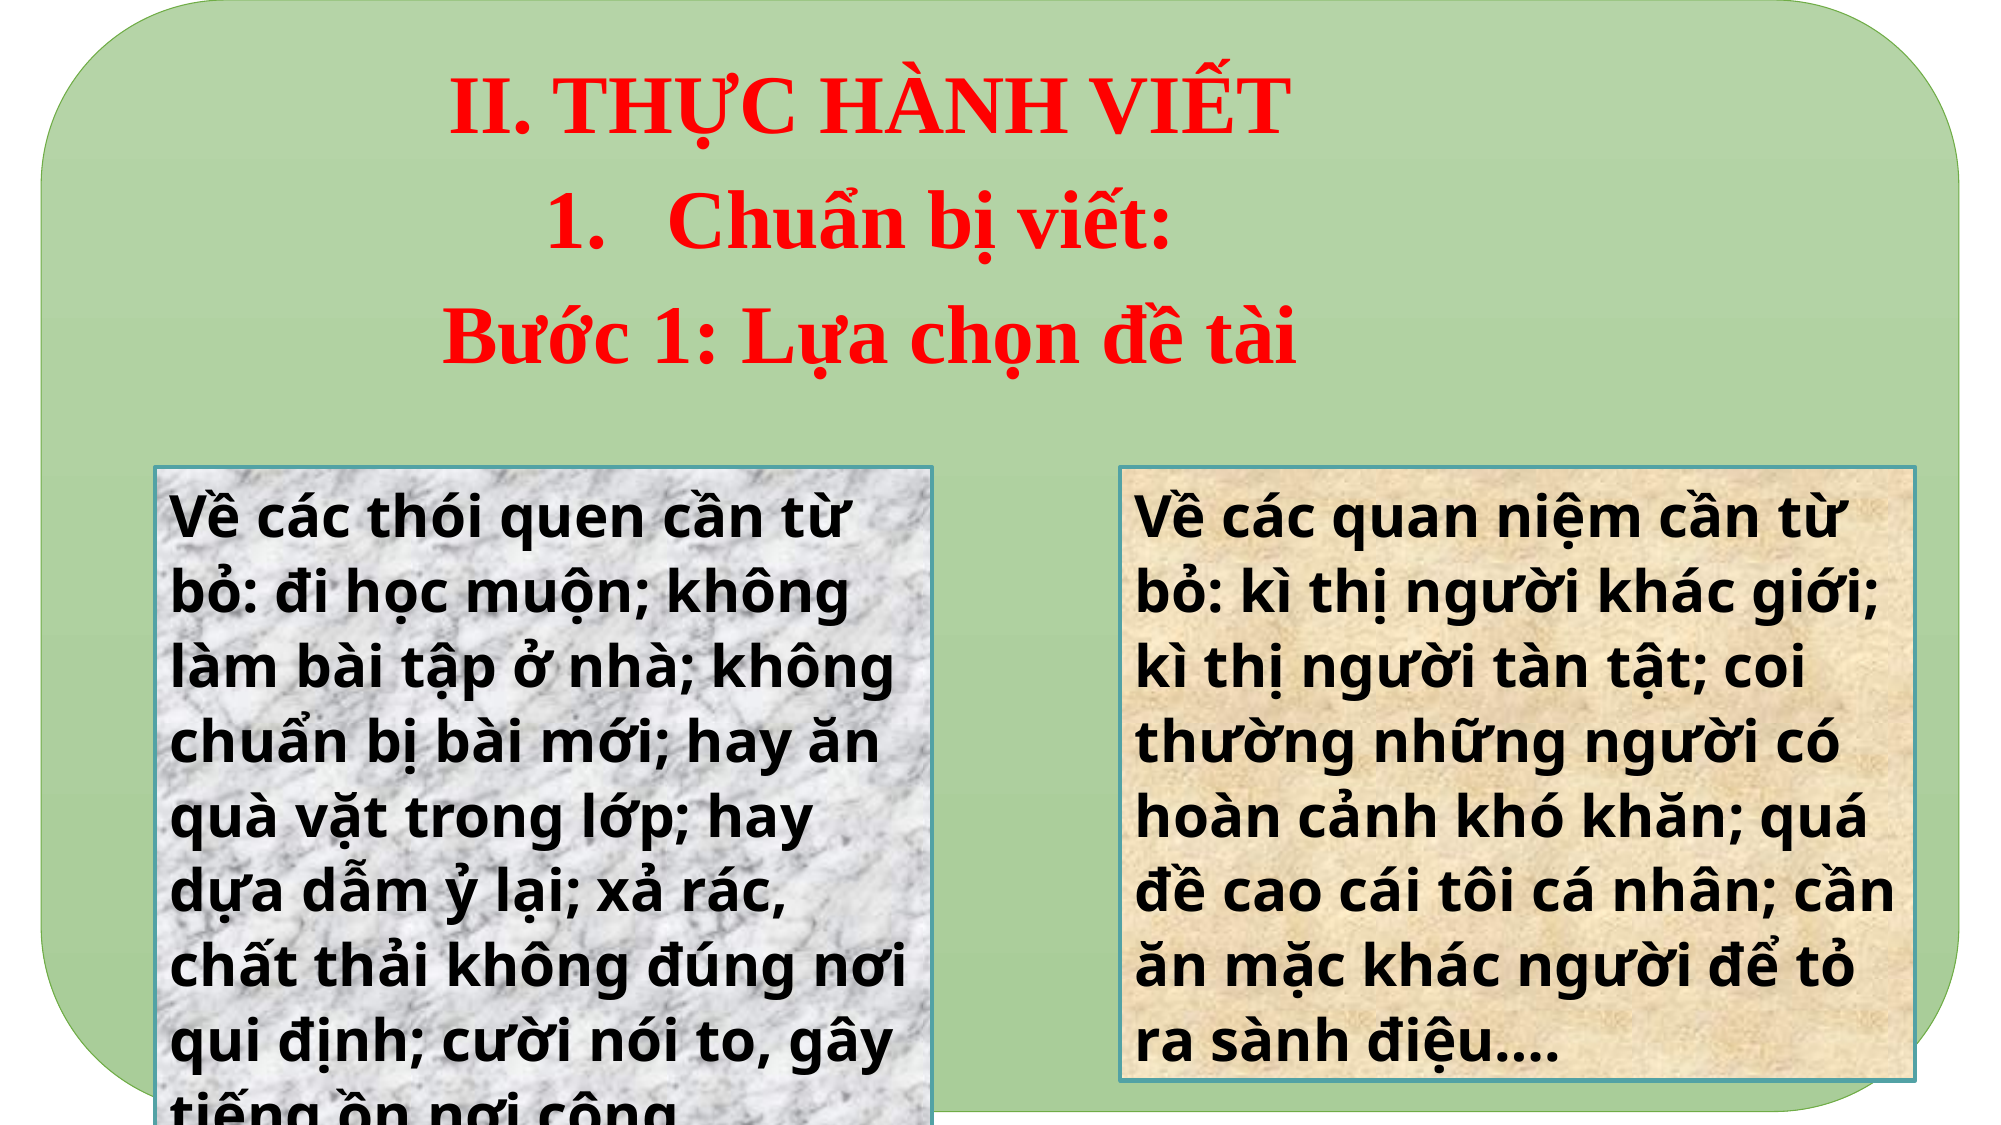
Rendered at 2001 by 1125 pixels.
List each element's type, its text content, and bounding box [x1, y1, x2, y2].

text_box [40, 0, 1960, 1113]
text_box Về các quan niệm cần từ bỏ: kì thị người khác giới; kì thị người tàn tật; coi thường những người có hoàn cảnh khó khăn; quá đề cao cái tôi cá nhân; cần ăn mặc khác người để tỏ ra sành điệu…. [1120, 467, 1916, 1081]
text_box Về các thói quen cần từ bỏ: đi học muộn; không làm bài tập ở nhà; không chuẩn bị bài mới; hay ăn quà vặt trong lớp; hay dựa dẫm ỷ lại; xả rác, chất thải không đúng nơi qui định; cười nói to, gây tiếng ồn nơi công cộng….. [155, 467, 932, 1125]
text_box II. THỰC HÀNH VIẾT Chuẩn bị viết: Bước 1: Lựa chọn đề tài [104, 28, 1637, 388]
